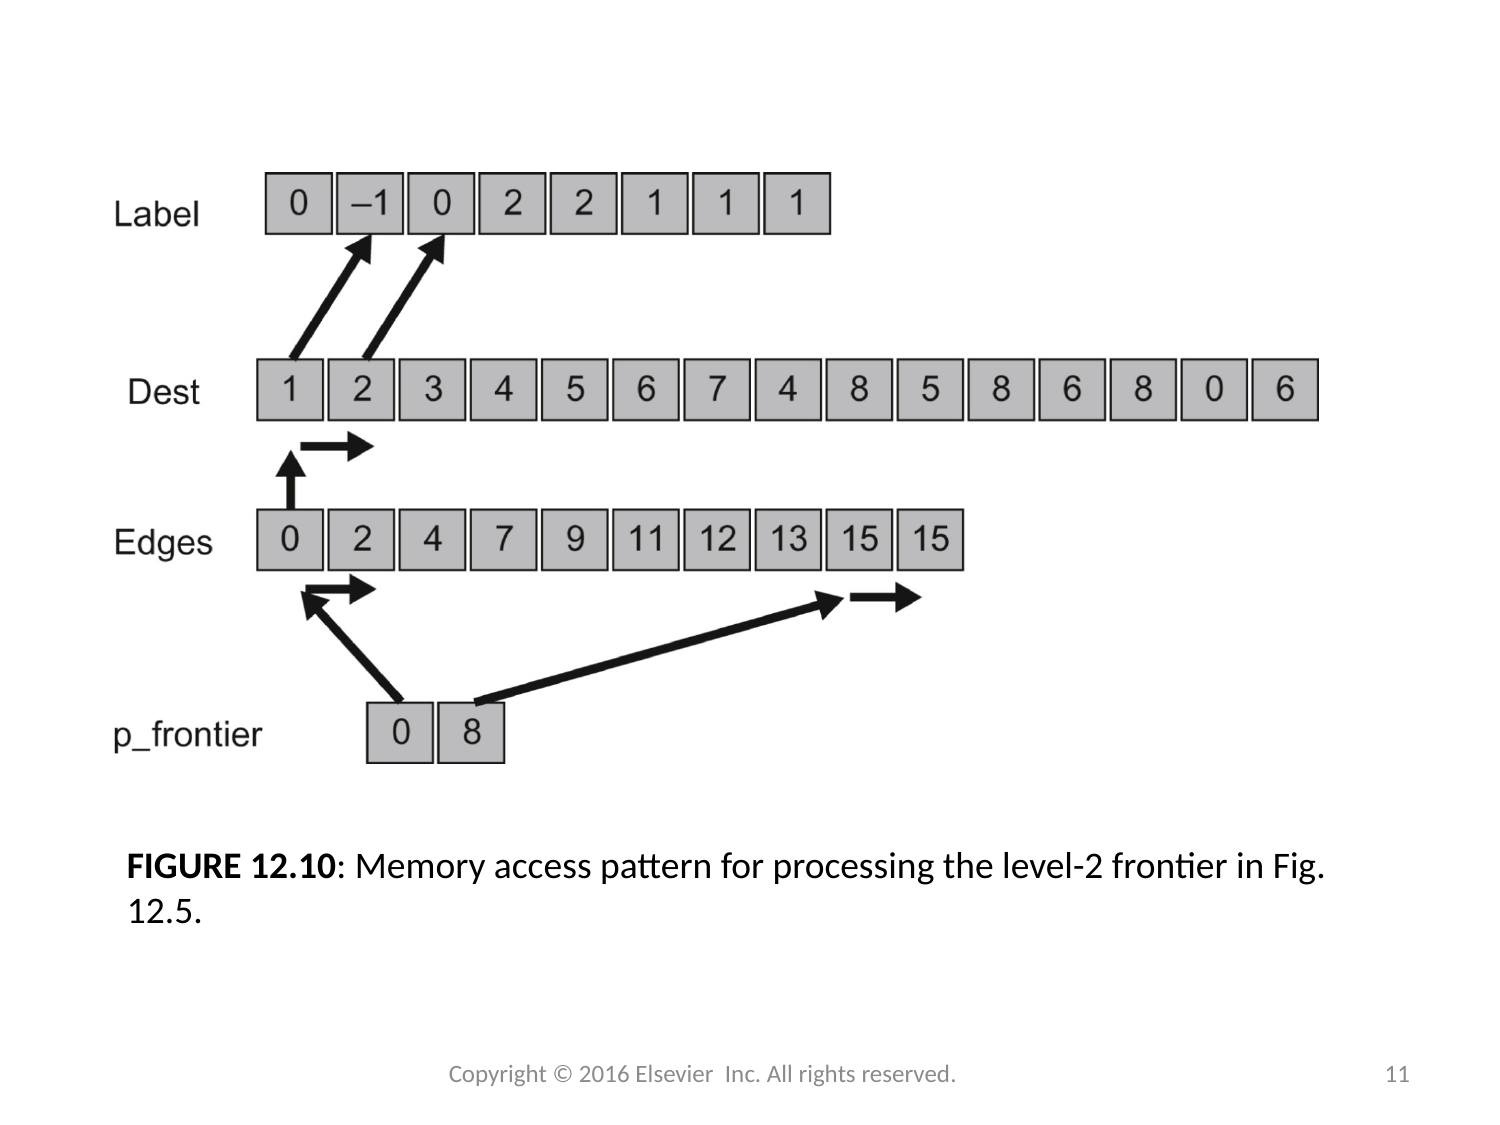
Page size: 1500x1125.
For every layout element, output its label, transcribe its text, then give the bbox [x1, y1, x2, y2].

text_box FIGURE 12.10: Memory access pattern for processing the level-2 frontier in Fig. 12.5. [112, 834, 1388, 984]
picture [111, 172, 1319, 764]
slide_number 11 [1074, 1042, 1425, 1103]
footer Copyright © 2016 Elsevier Inc. All rights reserved. [419, 1042, 988, 1103]
